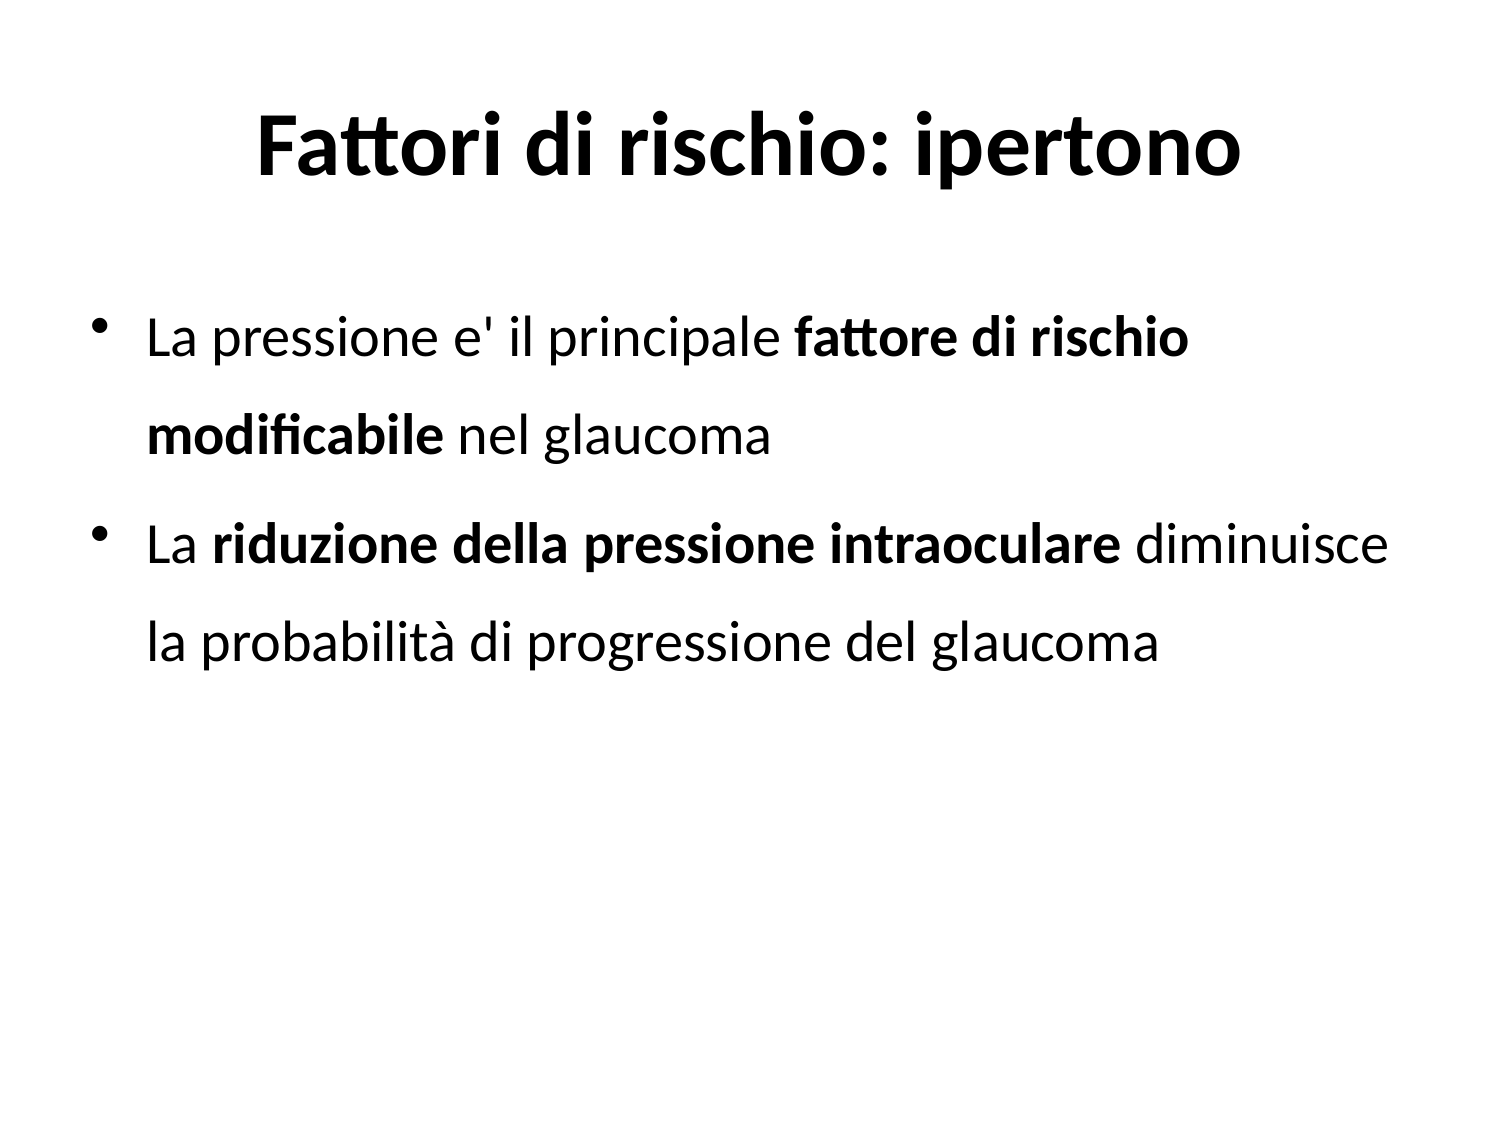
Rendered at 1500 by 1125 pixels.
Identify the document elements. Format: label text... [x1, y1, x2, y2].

title Fattori di rischio: ipertono [75, 45, 1425, 233]
list La pressione e' il principale fattore di rischio modificabile nel glaucoma La riduzione della pressione intraoculare diminuisce la probabilità di progressione del glaucoma [75, 262, 1447, 941]
